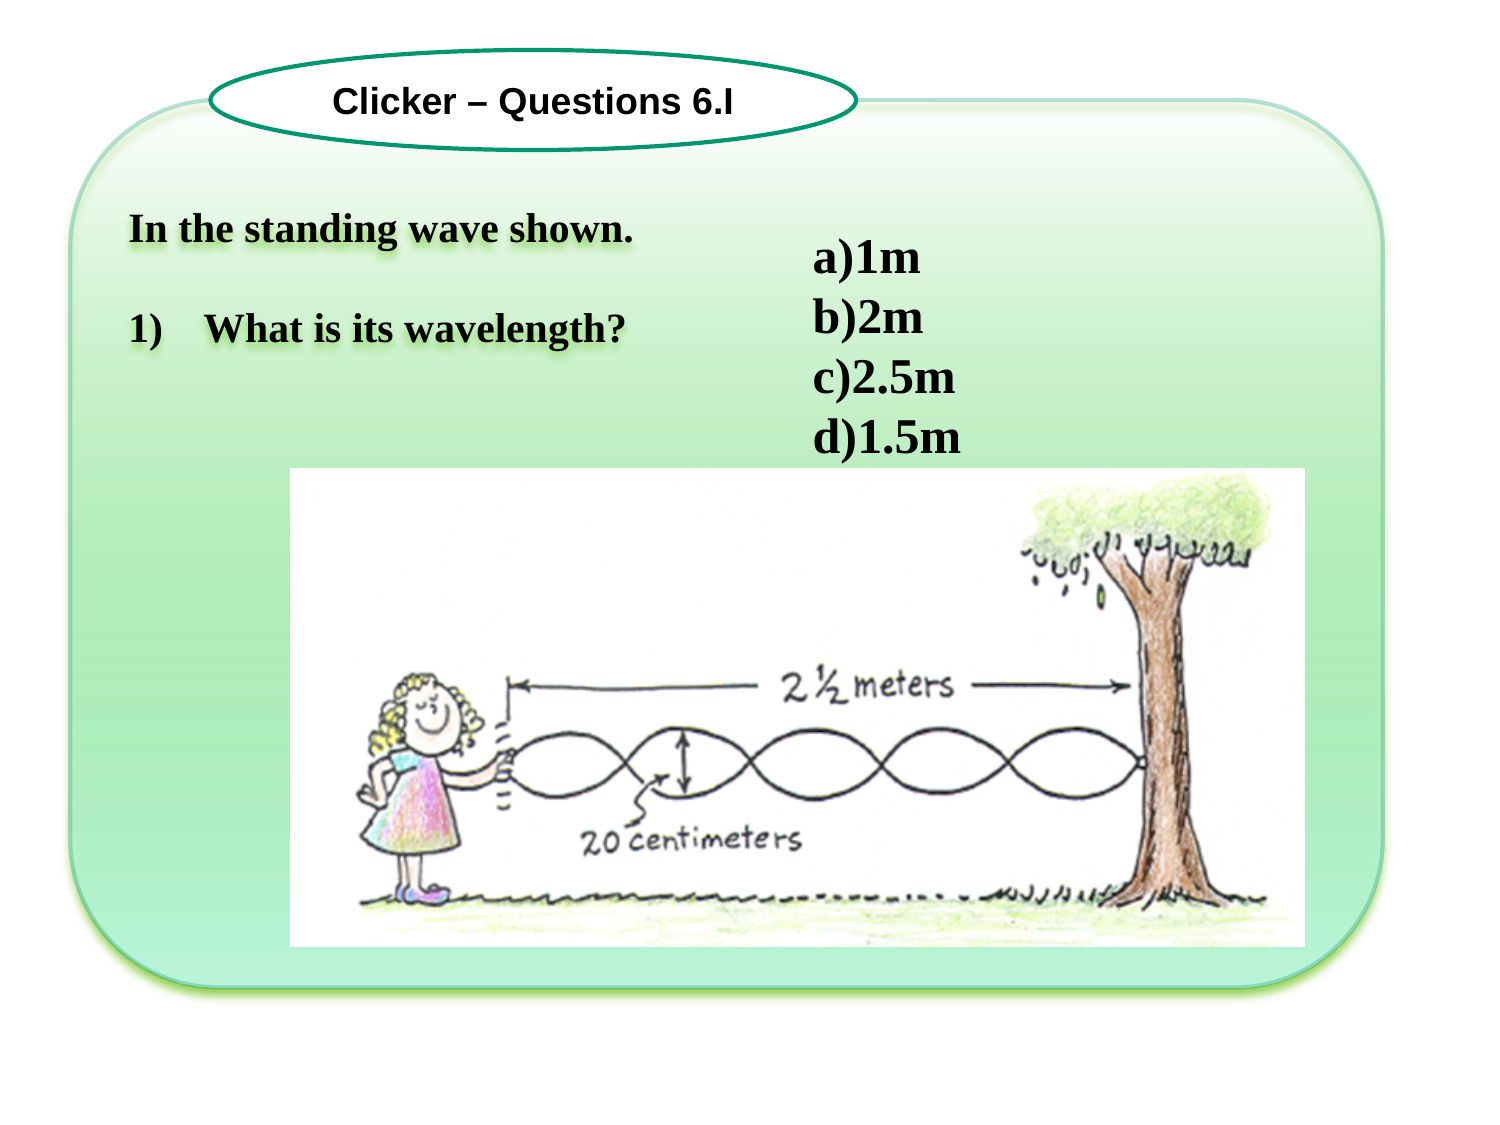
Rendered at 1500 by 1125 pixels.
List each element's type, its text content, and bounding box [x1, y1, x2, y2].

text_box In the standing wave shown. What is its wavelength? [68, 97, 1385, 990]
picture [290, 468, 1306, 948]
text_box a)1m b)2m c)2.5md)1.5m [797, 216, 983, 467]
text_box Clicker – Questions 6.I [208, 47, 859, 153]
